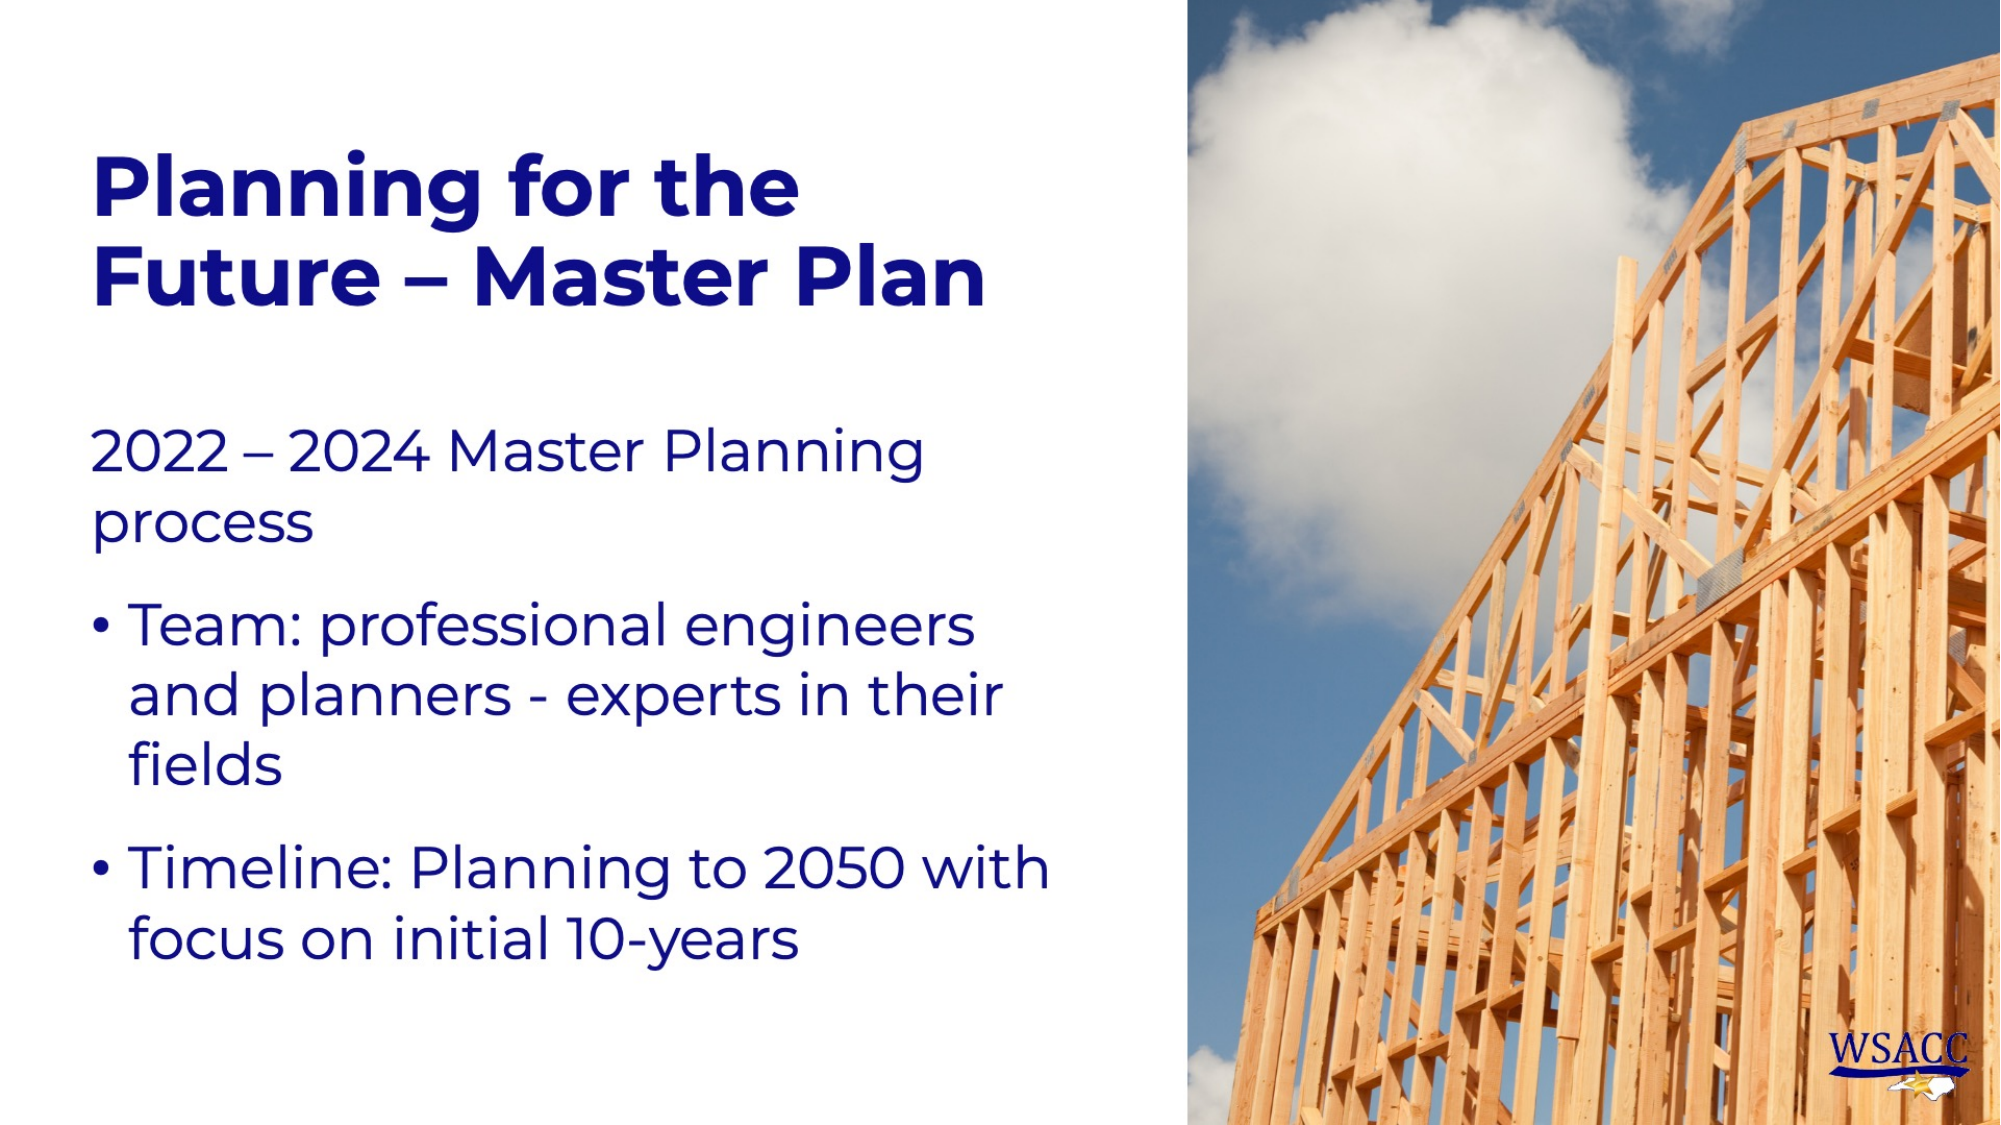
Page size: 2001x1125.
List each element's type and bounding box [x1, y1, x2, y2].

list [0, 0, 2000, 1125]
